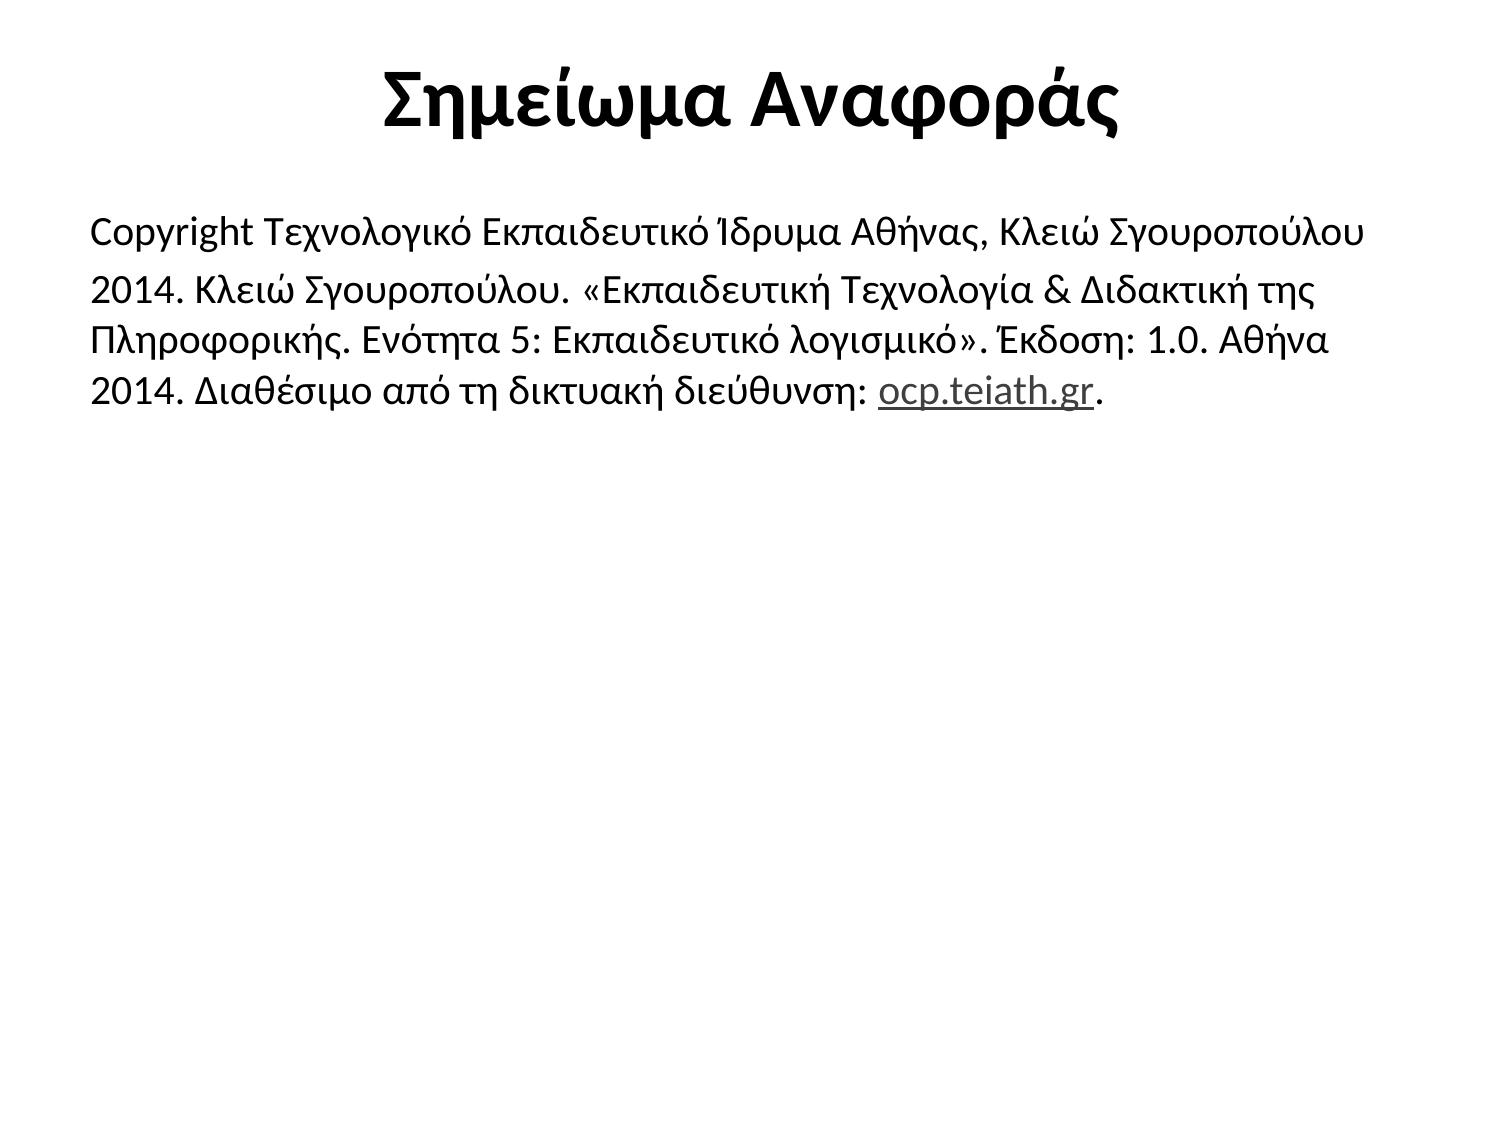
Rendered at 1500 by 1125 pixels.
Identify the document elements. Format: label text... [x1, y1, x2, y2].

list Copyright Τεχνολογικό Εκπαιδευτικό Ίδρυμα Αθήνας, Κλειώ Σγουροπούλου 2014. Κλειώ Σγουροπούλου. «Εκπαιδευτική Τεχνολογία & Διδακτική της Πληροφορικής. Ενότητα 5: Εκπαιδευτικό λογισμικό». Έκδοση: 1.0. Αθήνα 2014. Διαθέσιμο από τη δικτυακή διεύθυνση: ocp.teiath.gr. [75, 196, 1425, 1024]
title Σημείωμα Αναφοράς [76, 19, 1427, 169]
